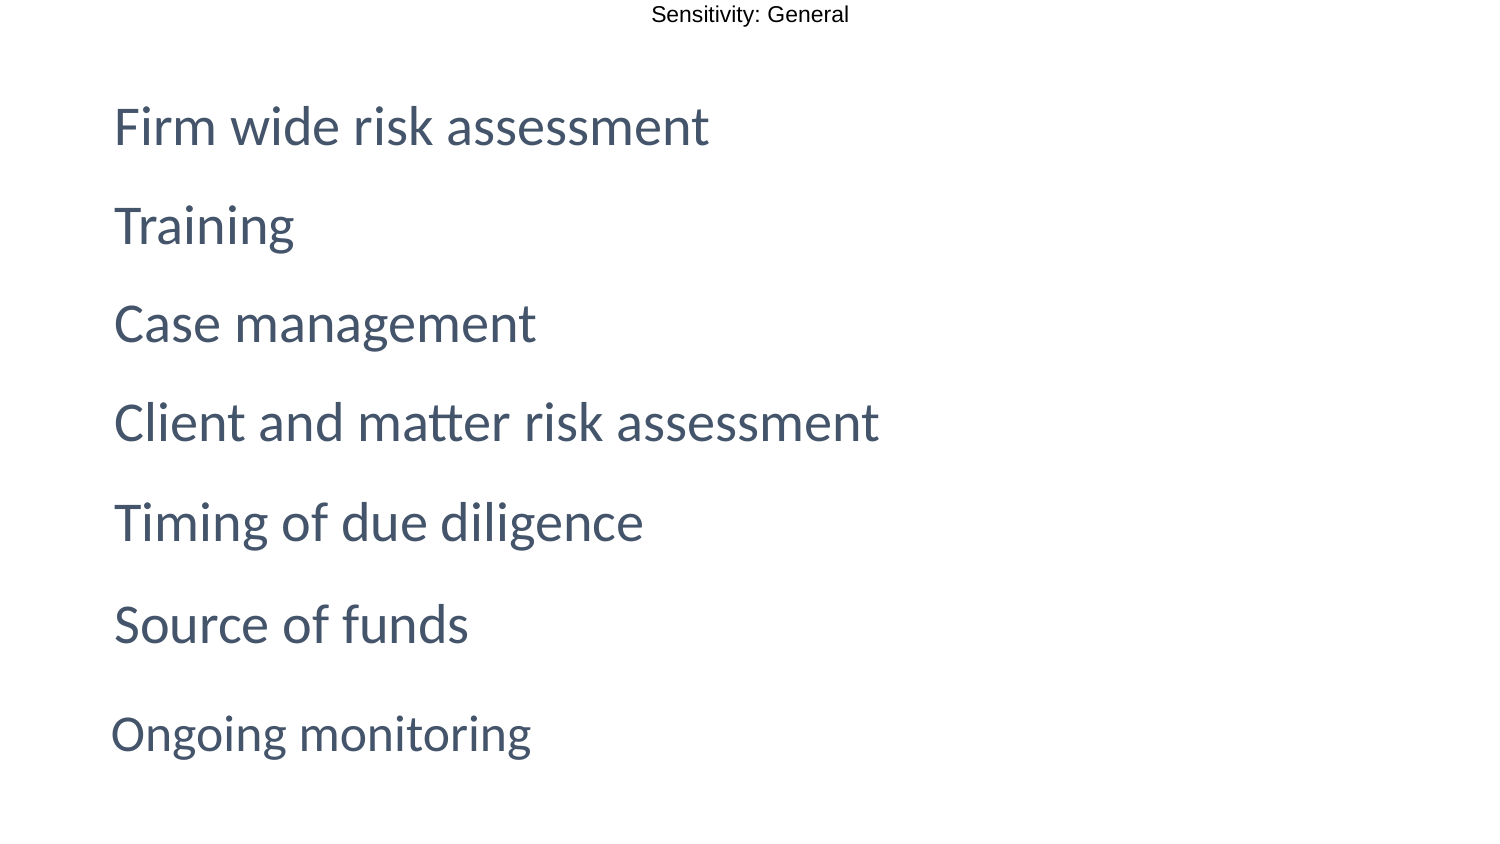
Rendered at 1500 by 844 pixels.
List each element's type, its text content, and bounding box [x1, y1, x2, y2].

text_box Ongoing monitoring [99, 676, 998, 805]
text_box Source of funds [99, 580, 850, 663]
text_box Case management [99, 279, 850, 362]
text_box Training [99, 180, 850, 263]
text_box Firm wide risk assessment [99, 81, 850, 164]
text_box Timing of due diligence [99, 477, 850, 560]
text_box Client and matter risk assessment [99, 377, 1218, 461]
